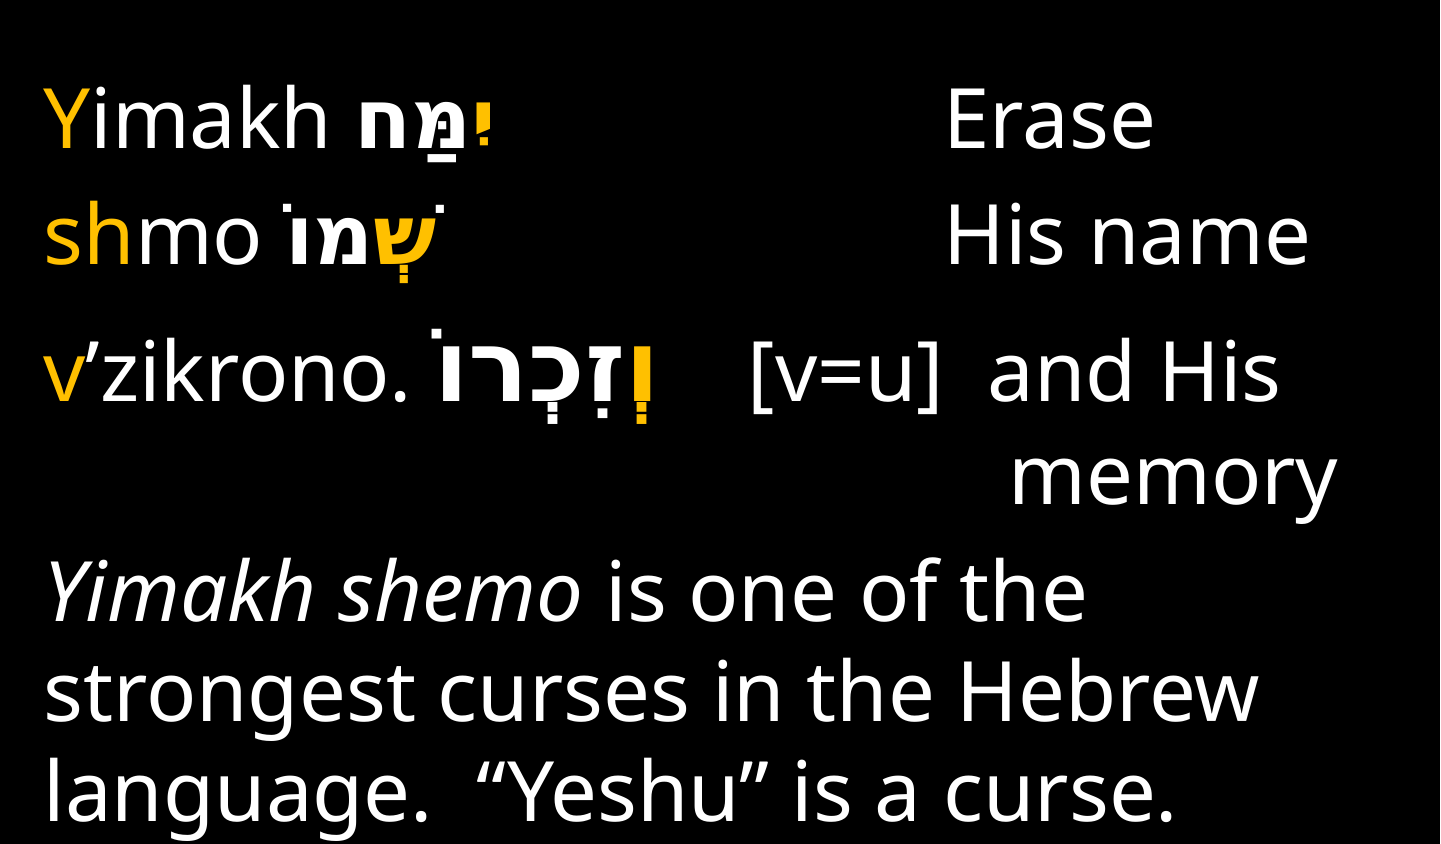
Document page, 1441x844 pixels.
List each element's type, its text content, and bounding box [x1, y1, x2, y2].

subtitle Yimakh יִמַּח Erase shmo שְׁמוֹ His name v’zikrono. וְזִכְרוֹ [v=u] and His memory Yimakh shemo is one of the strongest curses in the Hebrew language. “Yeshu” is a curse. [32, 59, 1408, 844]
